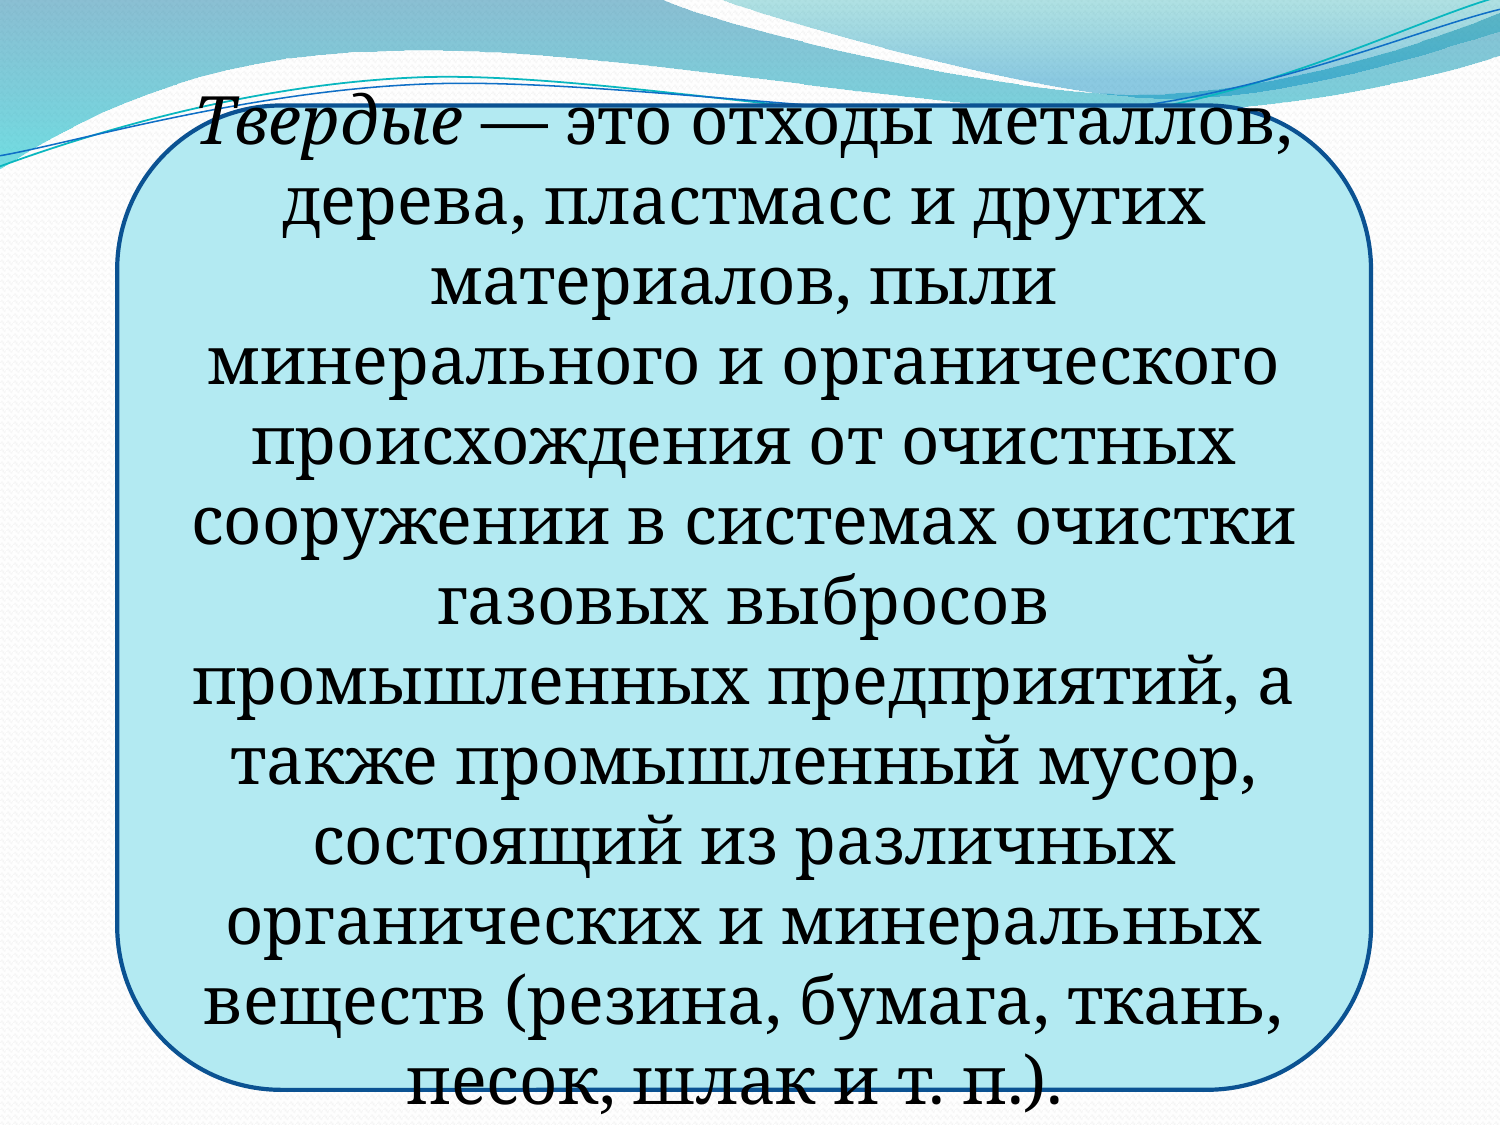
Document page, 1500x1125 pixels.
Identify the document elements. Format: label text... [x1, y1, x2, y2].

text_box Твердые — это отходы металлов, дерева, пластмасс и других материалов, пыли минерального и органического происхождения от очистных сооружении в системах очистки газовых выбросов промышленных предприятий, а также промышленный мусор, состоящий из различных органических и минеральных веществ (резина, бумага, ткань, песок, шлак и т. п.). [115, 103, 1374, 1092]
